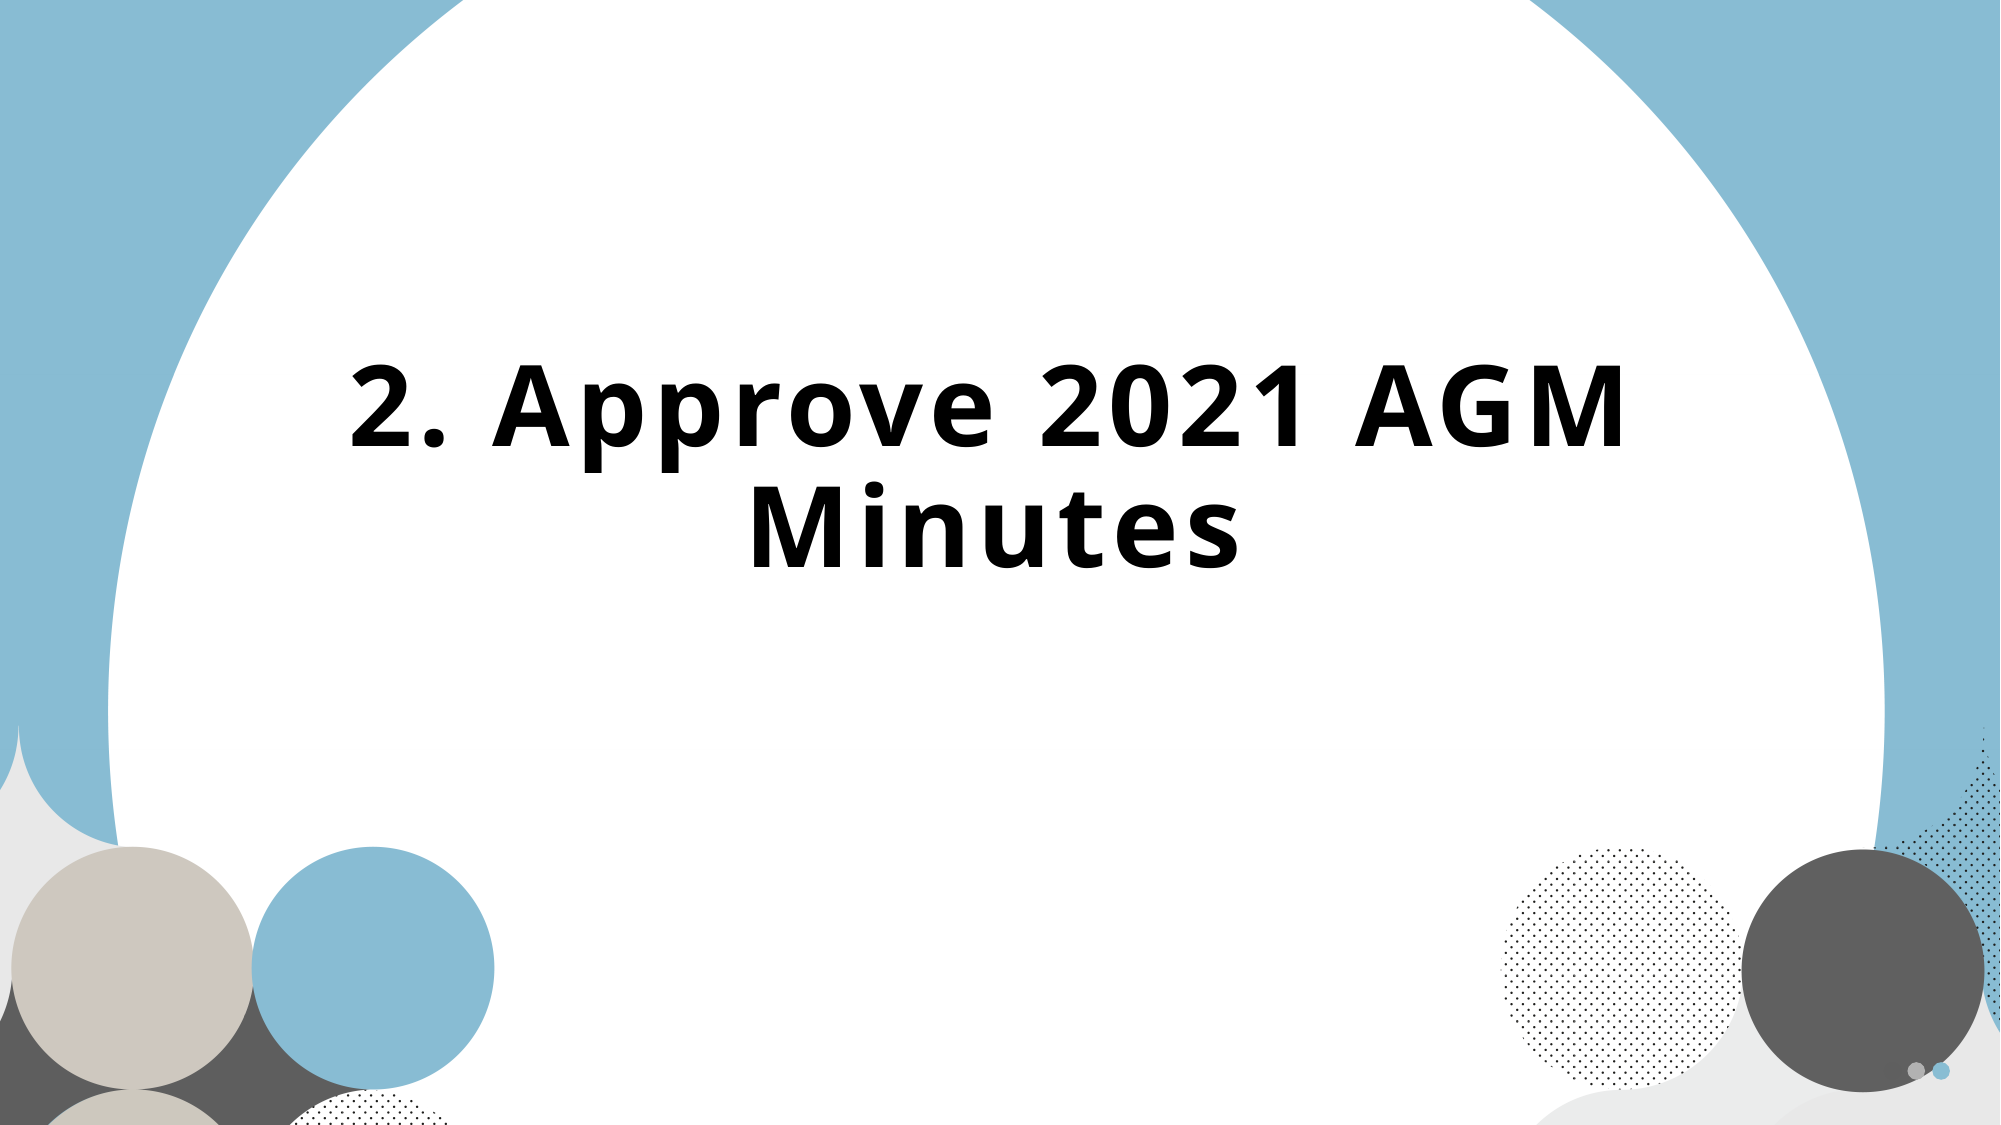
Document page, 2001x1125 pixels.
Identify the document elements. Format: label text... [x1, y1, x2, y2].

picture [0, 0, 2000, 1125]
title 2. Approve 2021 AGM Minutes [325, 124, 1662, 817]
